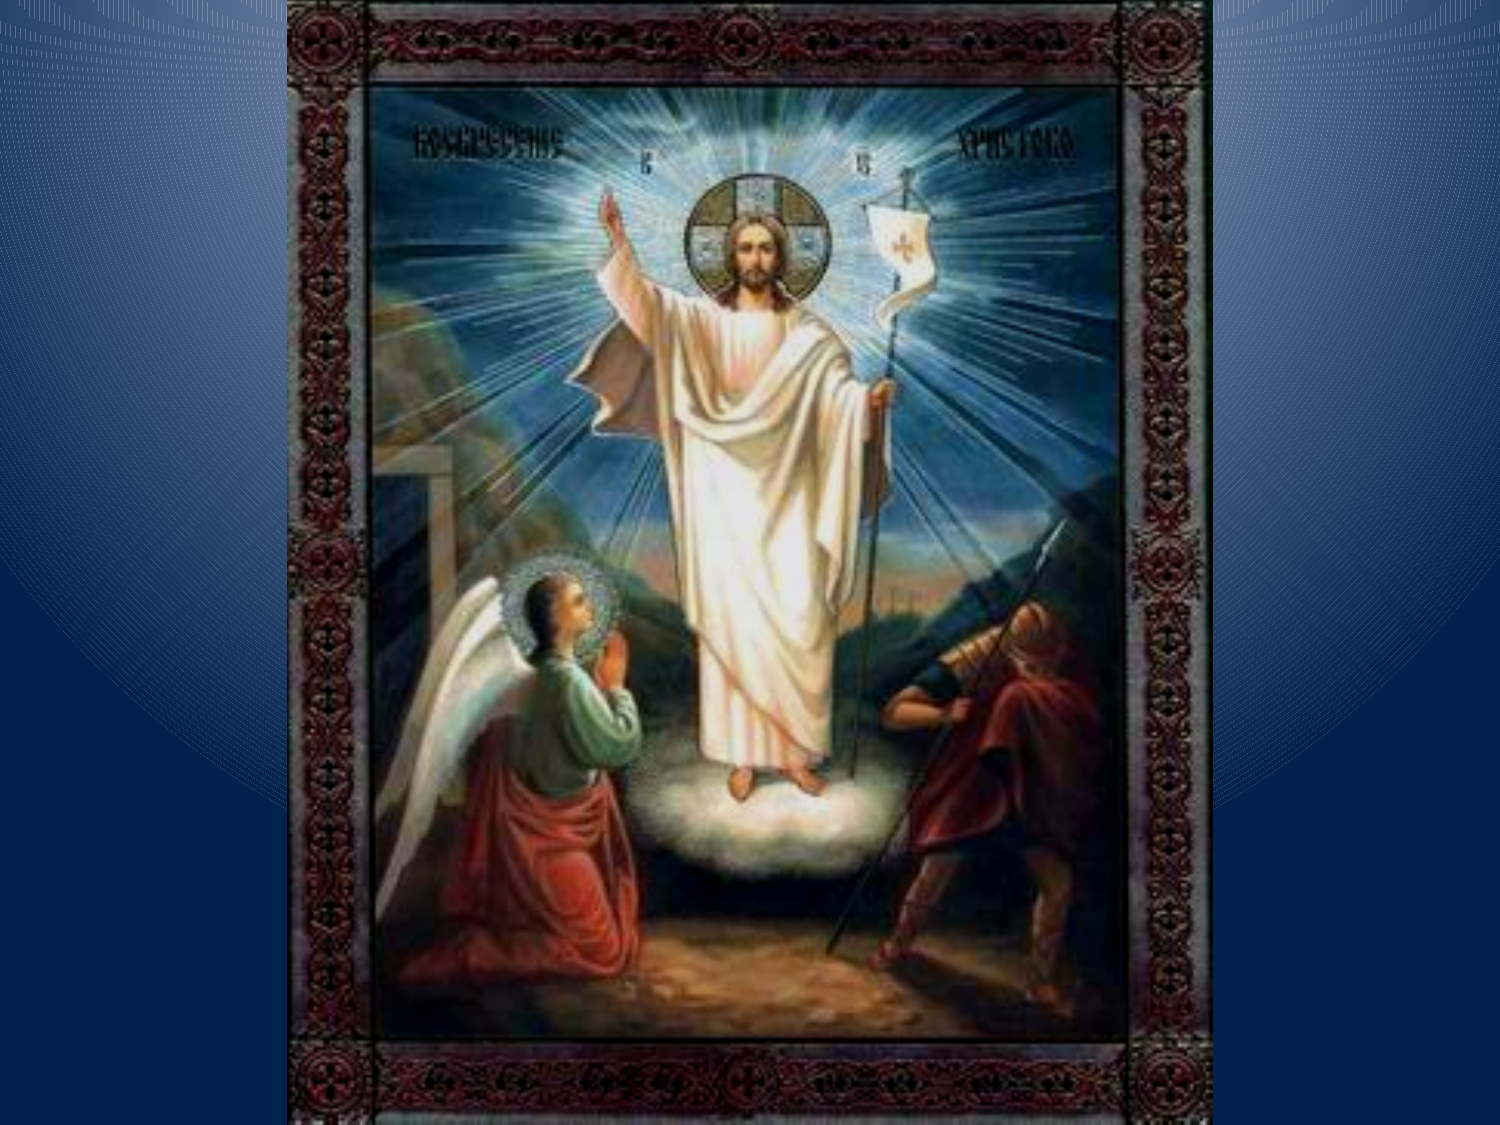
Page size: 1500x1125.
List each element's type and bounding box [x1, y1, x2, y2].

picture [287, 0, 1213, 1125]
